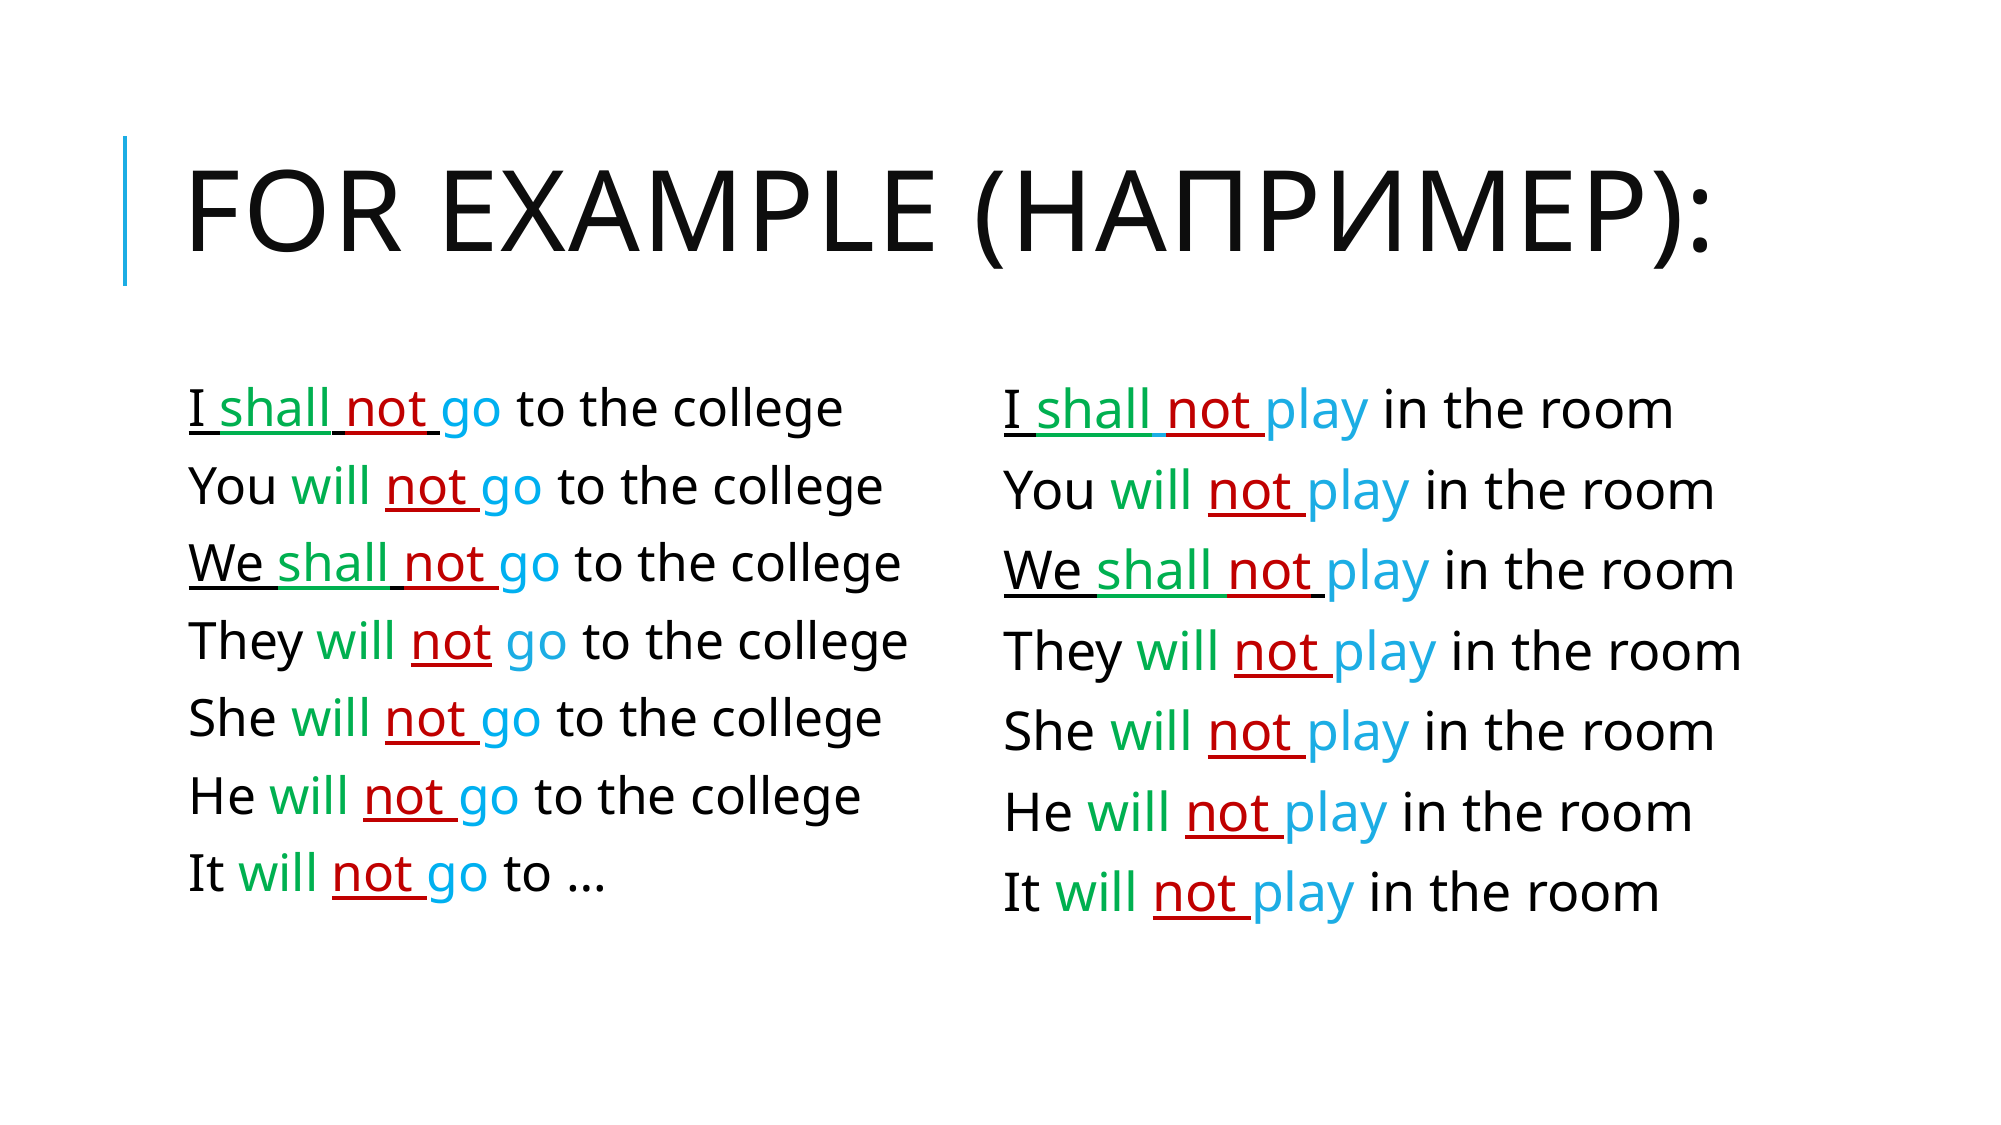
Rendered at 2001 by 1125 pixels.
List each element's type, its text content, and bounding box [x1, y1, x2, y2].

title For example (например): [168, 96, 1763, 342]
list I shall not play in the room You will not play in the room We shall not play in the room They will not play in the room She will not play in the room He will not play in the room It will not play in the room [982, 375, 1763, 1035]
list I shall not go to the college You will not go to the college We shall not go to the college They will not go to the college She will not go to the college He will not go to the college It will not go to … [168, 375, 948, 1035]
